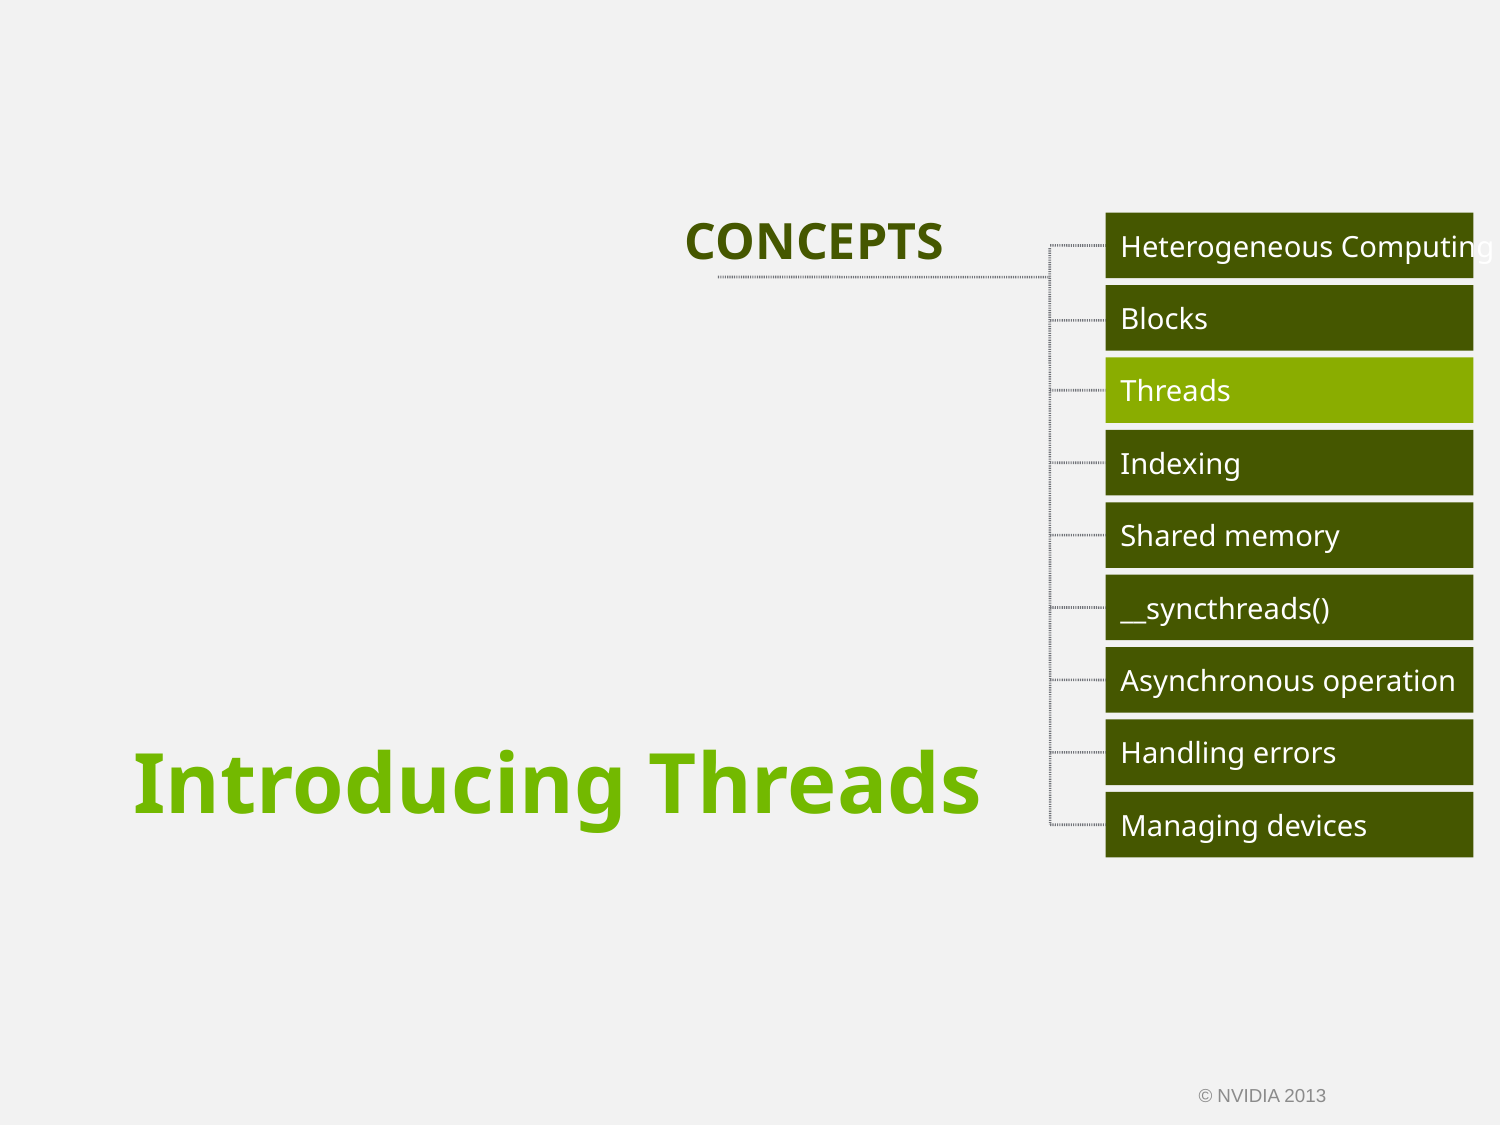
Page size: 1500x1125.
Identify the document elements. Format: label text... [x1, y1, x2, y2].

text_box © NVIDIA 2013 [1024, 1065, 1500, 1125]
text_box Shared memory [1105, 502, 1474, 568]
text_box Blocks [1105, 285, 1474, 351]
text_box Managing devices [1105, 791, 1474, 858]
text_box Heterogeneous Computing [1105, 212, 1474, 279]
text_box Introducing Threads [118, 722, 1009, 938]
text_box CONCEPTS [670, 202, 1018, 277]
text_box Handling errors [1105, 719, 1474, 786]
text_box __syncthreads() [1105, 574, 1474, 641]
text_box Indexing [1105, 429, 1474, 496]
text_box Threads [1105, 357, 1474, 423]
text_box Asynchronous operation [1105, 647, 1474, 713]
